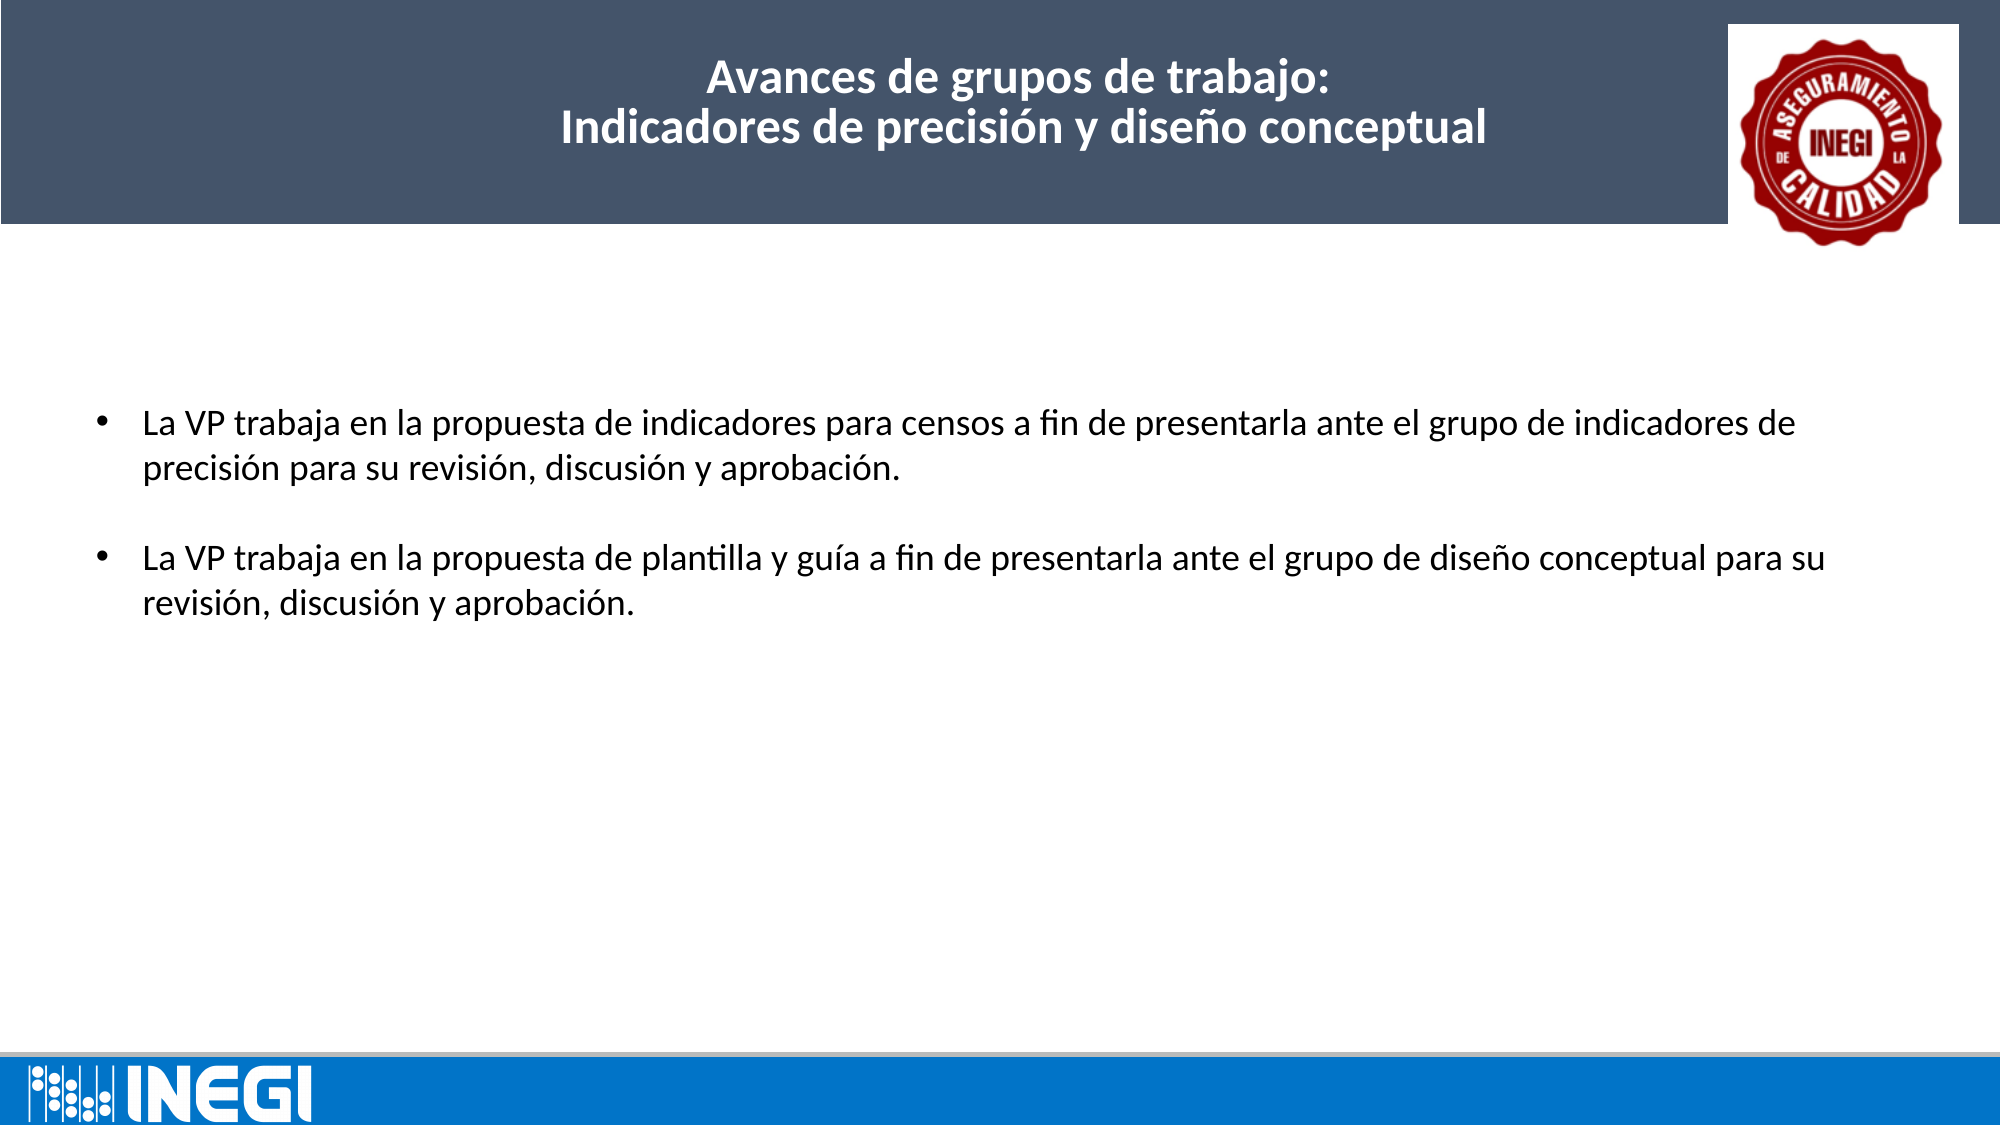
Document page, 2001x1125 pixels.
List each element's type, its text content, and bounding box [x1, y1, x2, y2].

table_header Avances de grupos de trabajo: Indicadores de precisión y diseño conceptual [1, 0, 2000, 224]
picture [1728, 24, 1959, 261]
picture [0, 1051, 2000, 1125]
text_box La VP trabaja en la propuesta de indicadores para censos a fin de presentarla ante el grupo de indicadores de precisión para su revisión, discusión y aprobación. La VP trabaja en la propuesta de plantilla y guía a fin de presentarla ante el grupo de diseño conceptual para su revisión, discusión y aprobación. [80, 344, 1920, 724]
